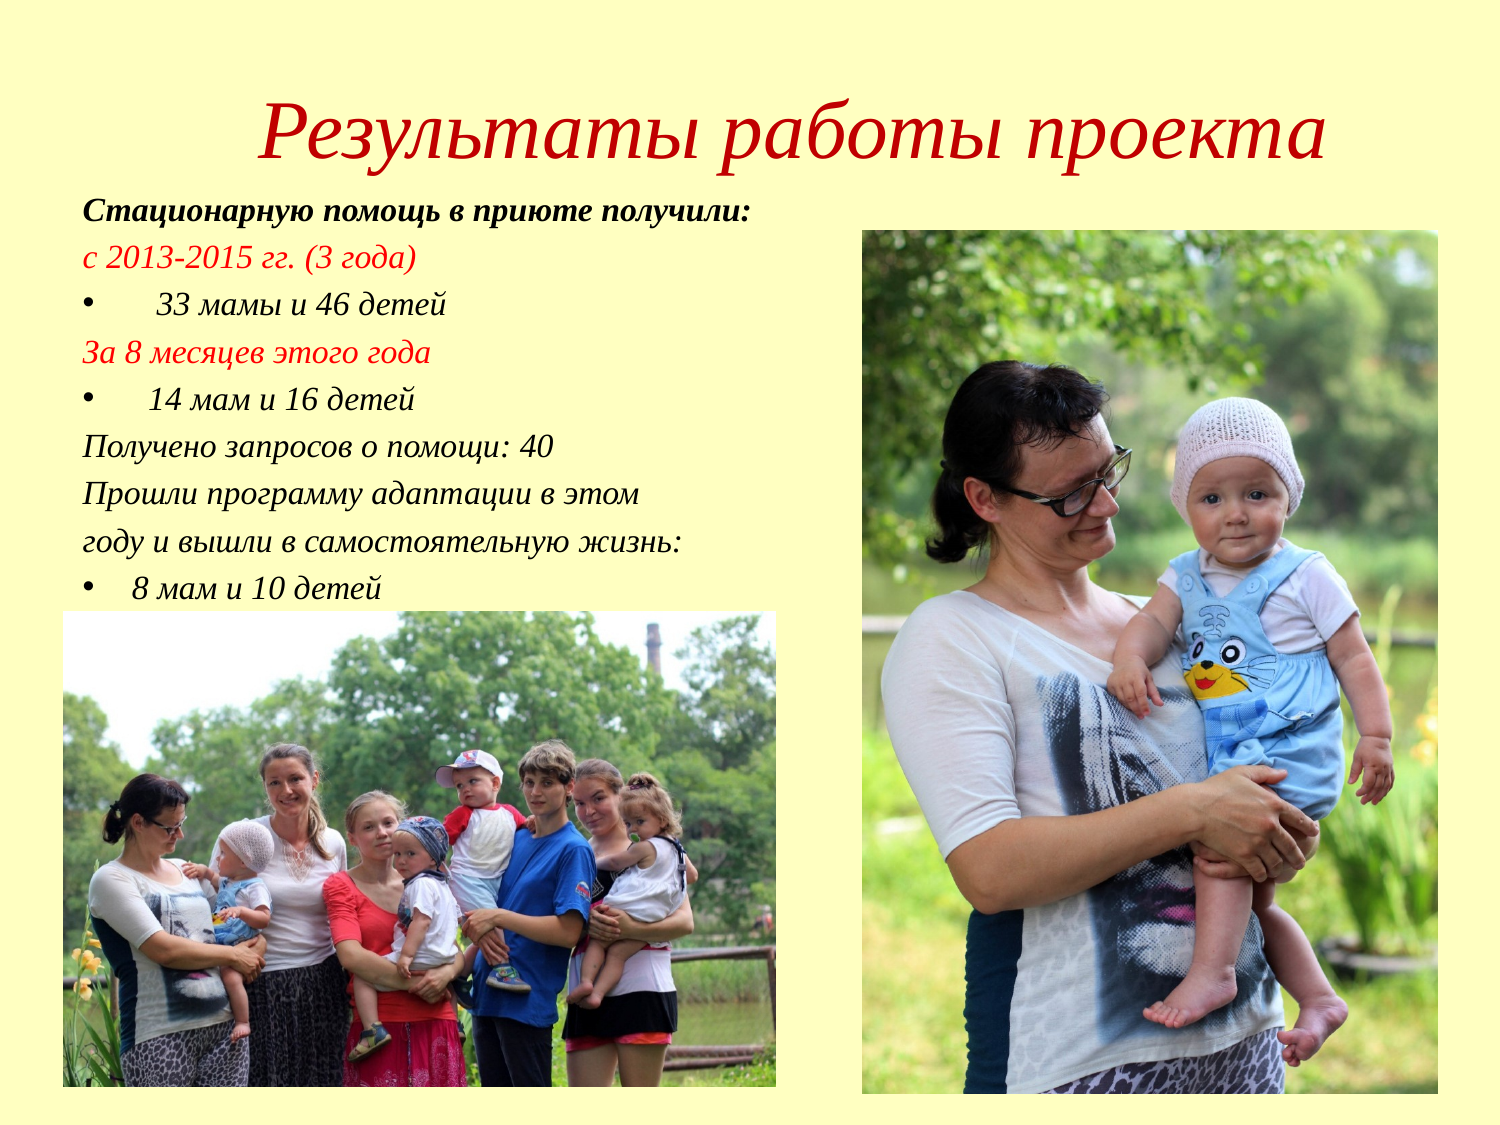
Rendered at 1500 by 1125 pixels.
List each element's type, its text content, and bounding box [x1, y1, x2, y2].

picture [862, 230, 1438, 1094]
subtitle Стационарную помощь в приюте получили: c 2013-2015 гг. (3 года) 33 мамы и 46 детей За 8 месяцев этого года 14 мам и 16 детей Получено запросов о помощи: 40 Прошли программу адаптации в этом году и вышли в самостоятельную жизнь: 8 мам и 10 детей [67, 180, 1488, 618]
title Результаты работы проекта [137, 50, 1450, 180]
picture [62, 611, 776, 1087]
